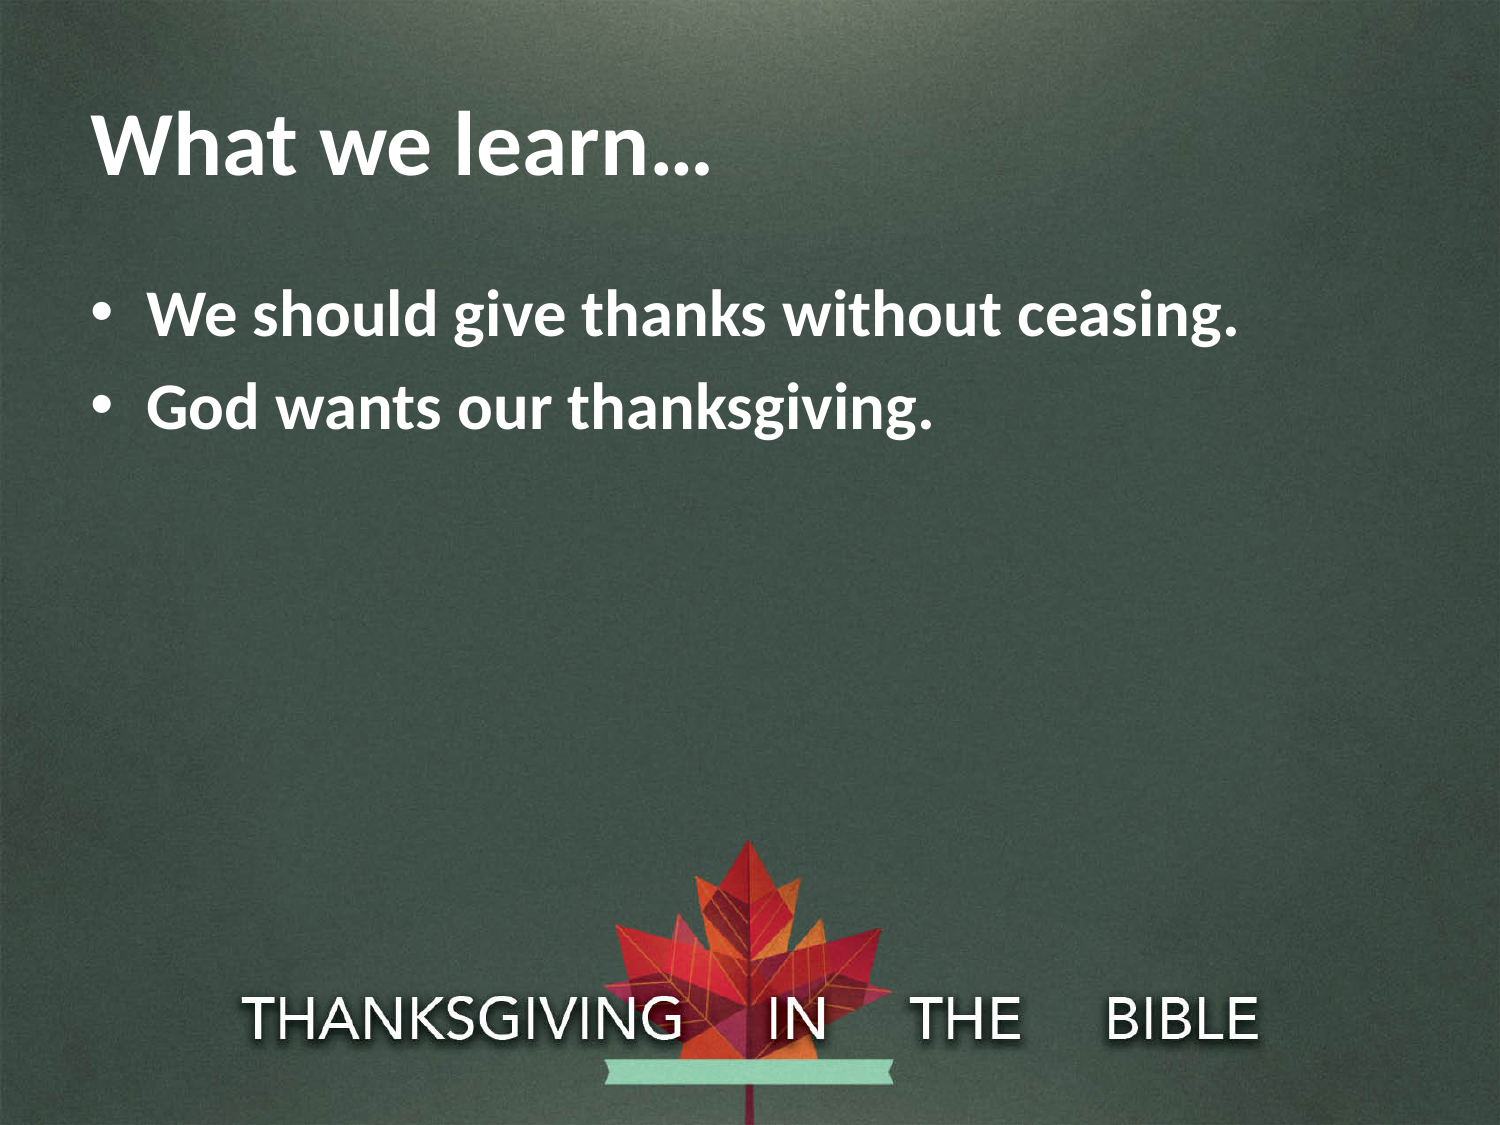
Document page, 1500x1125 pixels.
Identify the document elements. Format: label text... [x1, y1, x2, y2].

picture [0, 0, 1500, 1125]
title What we learn… [75, 45, 1425, 233]
list We should give thanks without ceasing. God wants our thanksgiving. [75, 262, 1425, 1005]
